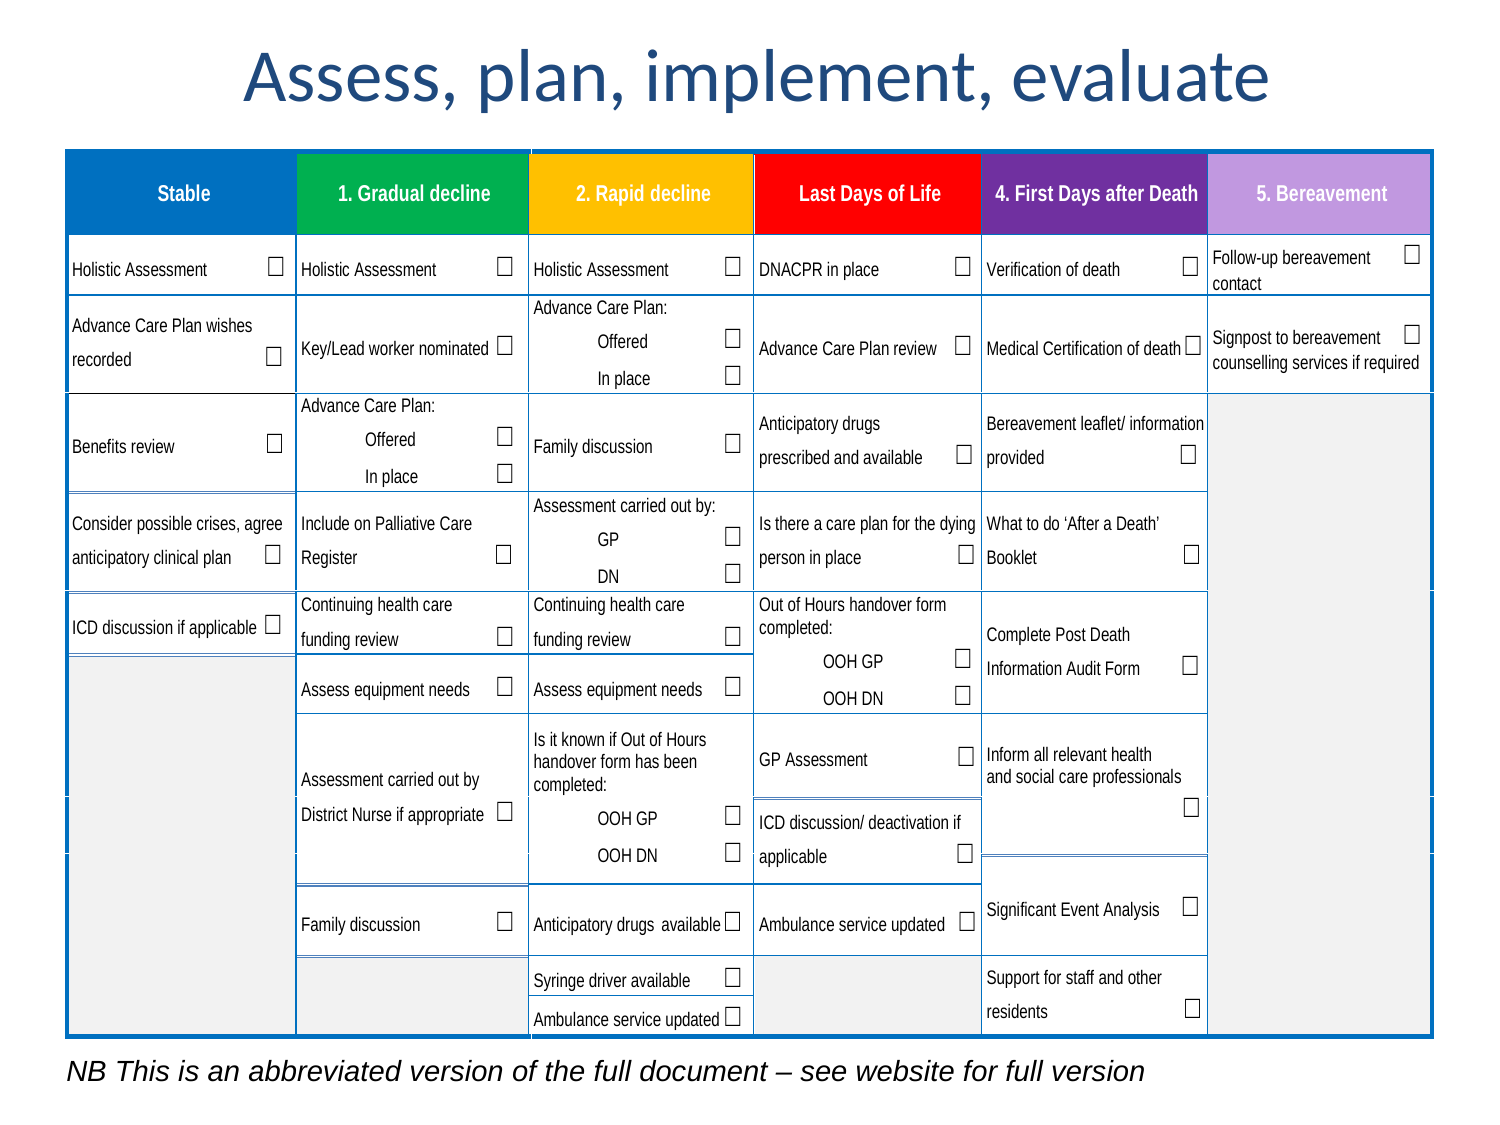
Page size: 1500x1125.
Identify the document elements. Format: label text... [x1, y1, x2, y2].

picture [64, 148, 1441, 1071]
text_box NB This is an abbreviated version of the full document – see website for full version [51, 1045, 1186, 1095]
text_box Assess, plan, implement, evaluate [51, 19, 1464, 135]
